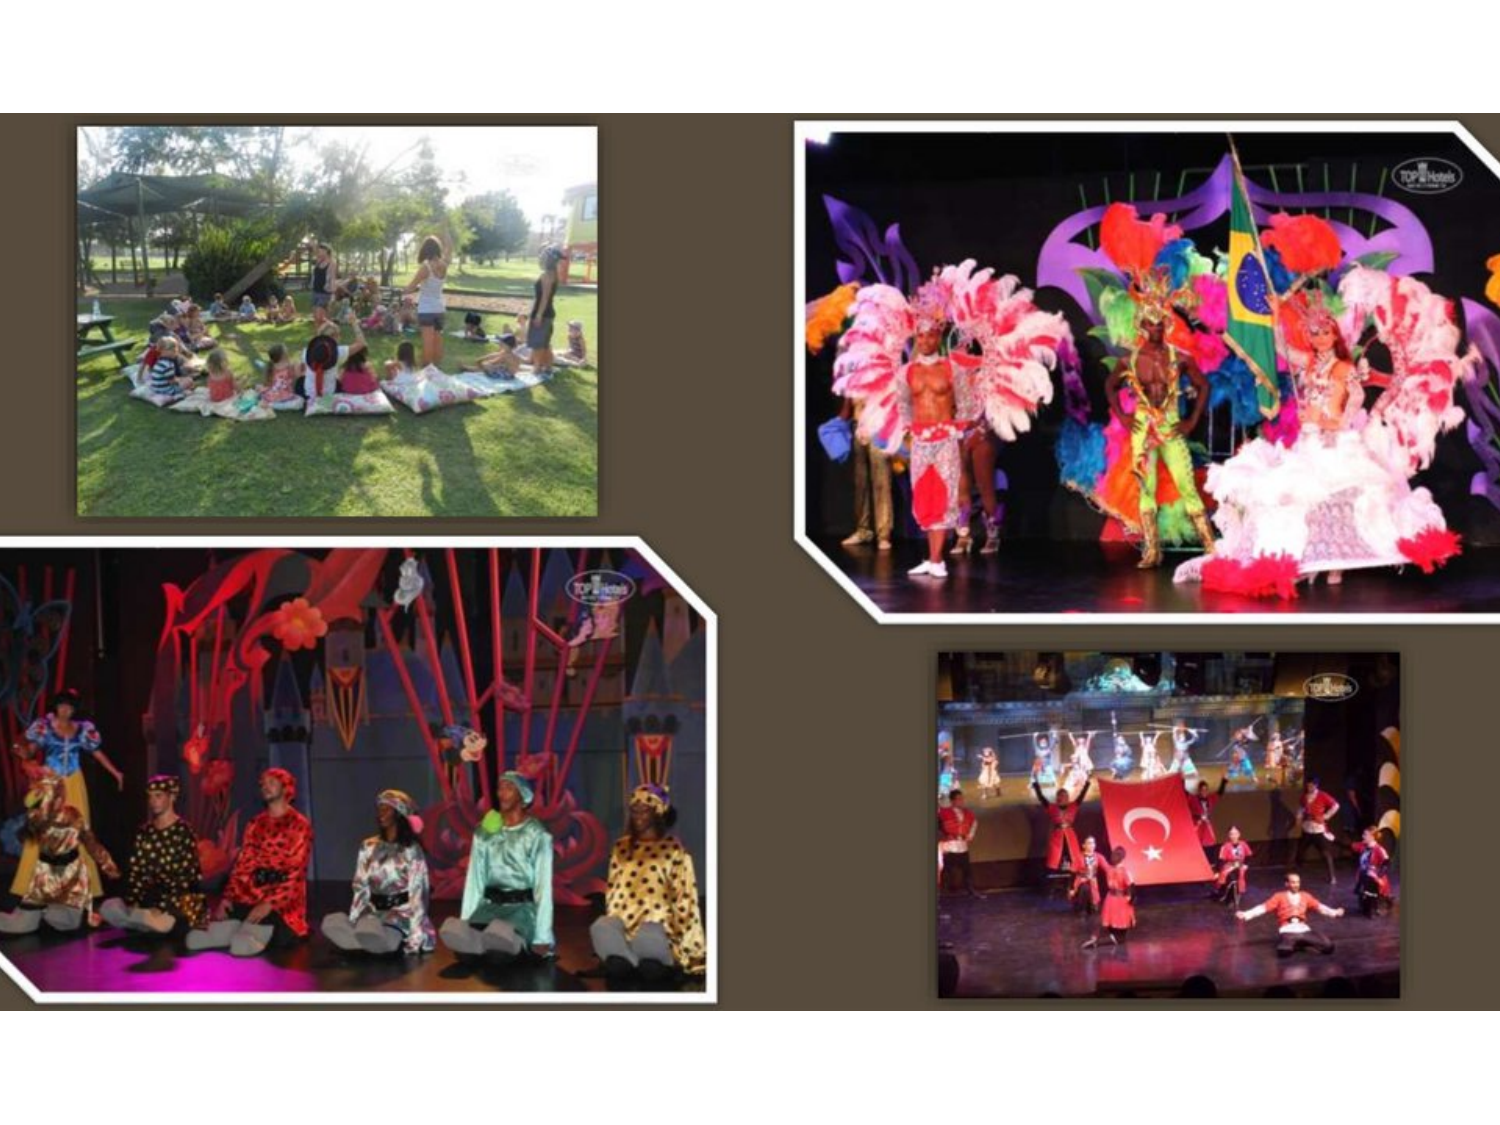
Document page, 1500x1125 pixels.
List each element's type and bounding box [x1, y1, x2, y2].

picture [0, 113, 1500, 1012]
